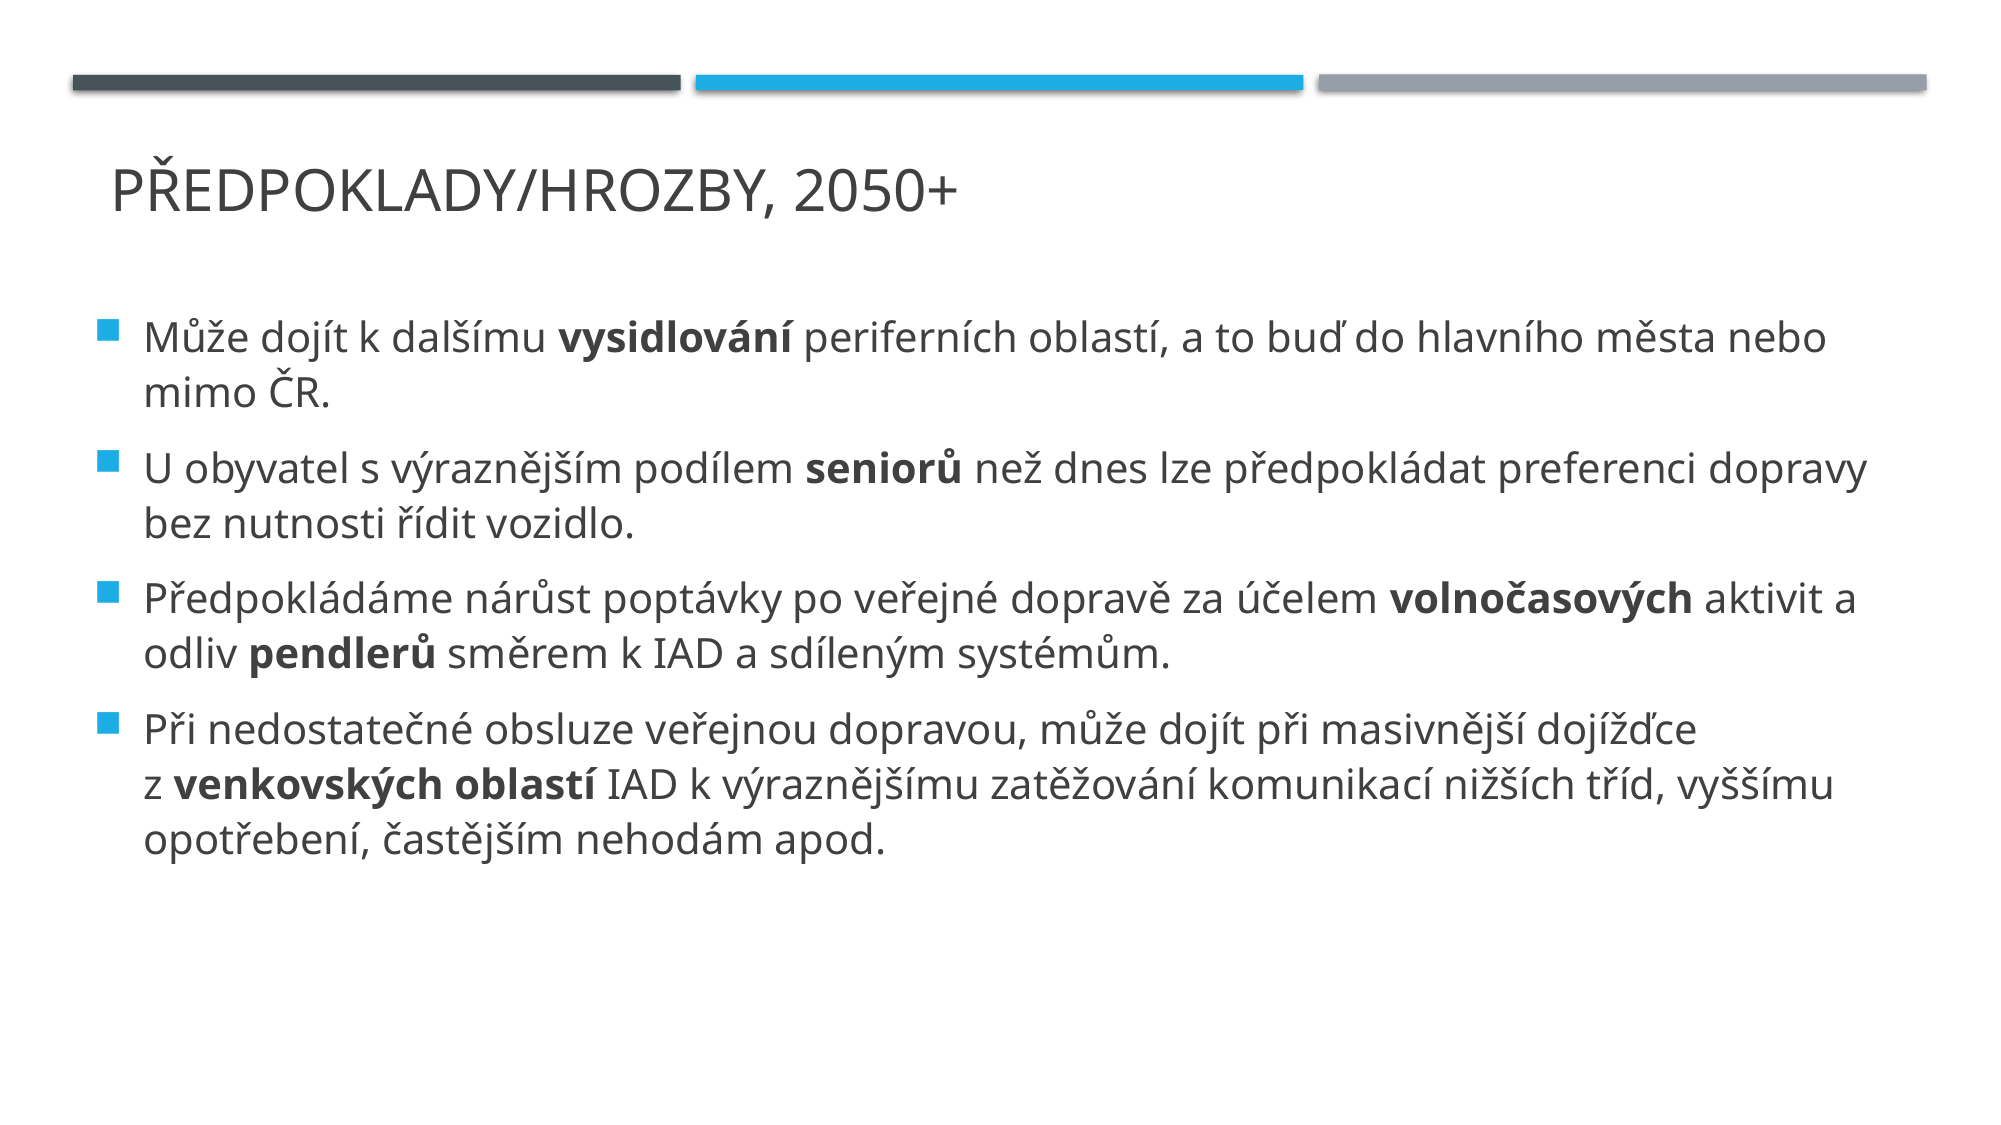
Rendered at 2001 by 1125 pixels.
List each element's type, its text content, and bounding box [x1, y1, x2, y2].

title Předpoklady/hrozby, 2050+ [95, 115, 1905, 231]
list Může dojít k dalšímu vysidlování periferních oblastí, a to buď do hlavního města nebo mimo ČR. U obyvatel s výraznějším podílem seniorů než dnes lze předpokládat preferenci dopravy bez nutnosti řídit vozidlo. Předpokládáme nárůst poptávky po veřejné dopravě za účelem volnočasových aktivit a odliv pendlerů směrem k IAD a sdíleným systémům. Při nedostatečné obsluze veřejnou dopravou, může dojít při masivnější dojížďce z venkovských oblastí IAD k výraznějšímu zatěžování komunikací nižších tříd, vyššímu opotřebení, častějším nehodám apod. [78, 260, 1888, 974]
